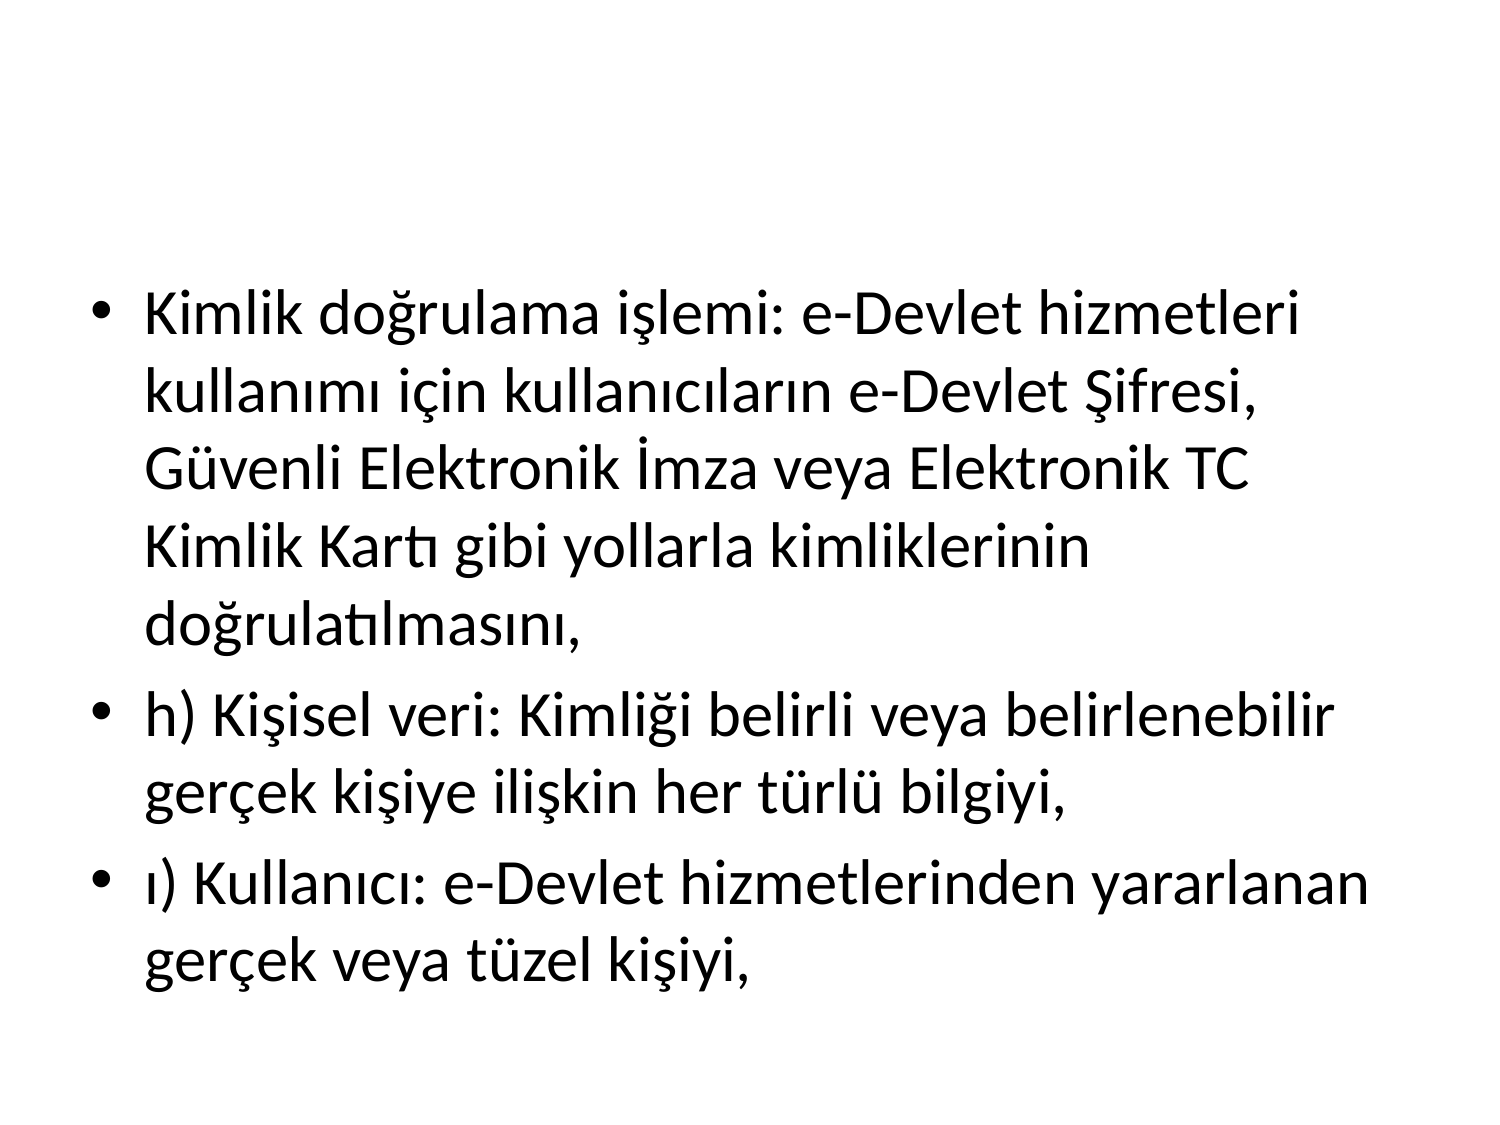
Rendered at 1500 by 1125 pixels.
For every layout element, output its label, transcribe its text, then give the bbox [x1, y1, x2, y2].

list Kimlik doğrulama işlemi: e-Devlet hizmetleri kullanımı için kullanıcıların e-Devlet Şifresi, Güvenli Elektronik İmza veya Elektronik TC Kimlik Kartı gibi yollarla kimliklerinin doğrulatılmasını, h) Kişisel veri: Kimliği belirli veya belirlenebilir gerçek kişiye ilişkin her türlü bilgiyi, ı) Kullanıcı: e-Devlet hizmetlerinden yararlanan gerçek veya tüzel kişiyi, [75, 262, 1425, 1005]
